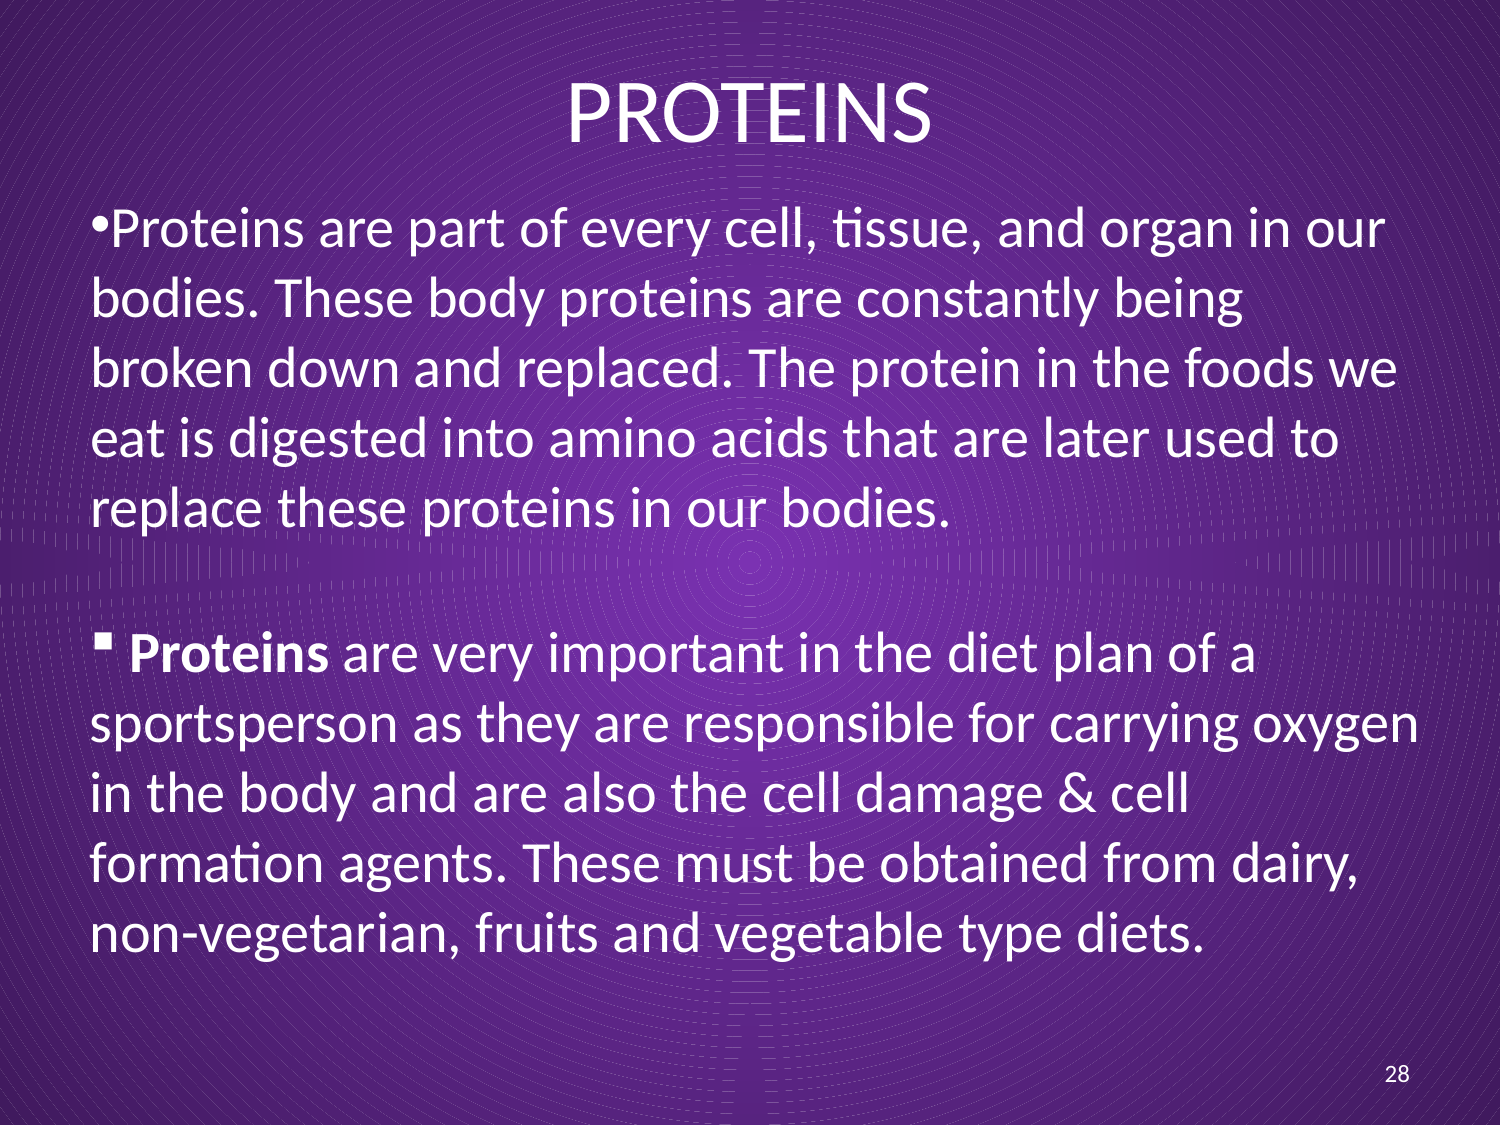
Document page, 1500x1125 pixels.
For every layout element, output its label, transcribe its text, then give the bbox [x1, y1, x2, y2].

title PROTEINS [75, 12, 1425, 181]
text_box Proteins are very important in the diet plan of a sportsperson as they are responsible for carrying oxygen in the body and are also the cell damage & cell formation agents. These must be obtained from dairy, non-vegetarian, fruits and vegetable type diets. [74, 606, 1438, 972]
footer [512, 1042, 988, 1103]
slide_number 28 [1074, 1042, 1425, 1103]
list Proteins are part of every cell, tissue, and organ in our bodies. These body proteins are constantly being broken down and replaced. The protein in the foods we eat is digested into amino acids that are later used to replace these proteins in our bodies. [75, 181, 1425, 606]
